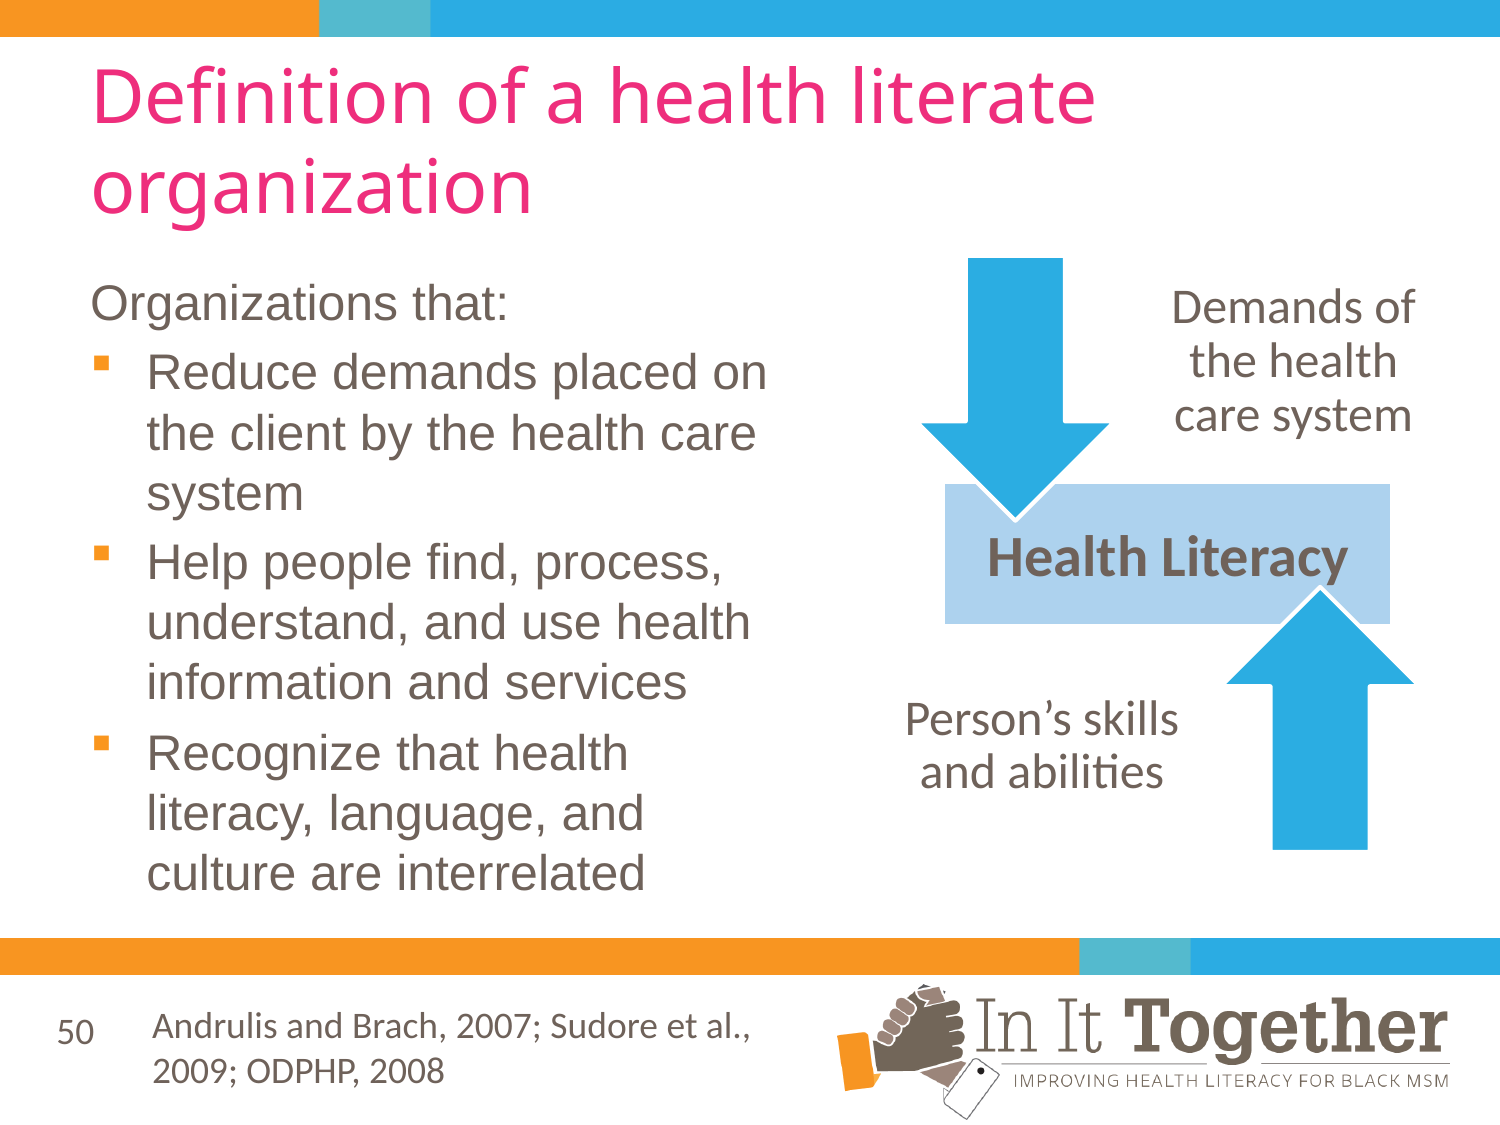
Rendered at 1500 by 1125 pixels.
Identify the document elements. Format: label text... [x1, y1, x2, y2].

text_box Andrulis and Brach, 2007; Sudore et al., 2009; ODPHP, 2008 [137, 993, 813, 1099]
slide_number 50 [24, 987, 137, 1071]
picture [0, 0, 1500, 37]
picture [0, 938, 1500, 975]
title Definition of a health literate organization [75, 45, 1425, 233]
list Organizations that: Reduce demands placed on the client by the health care system Help people find, process, understand, and use health information and services Recognize that health literacy, language, and culture are interrelated [75, 262, 813, 925]
picture [837, 984, 1450, 1120]
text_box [836, 222, 1500, 886]
